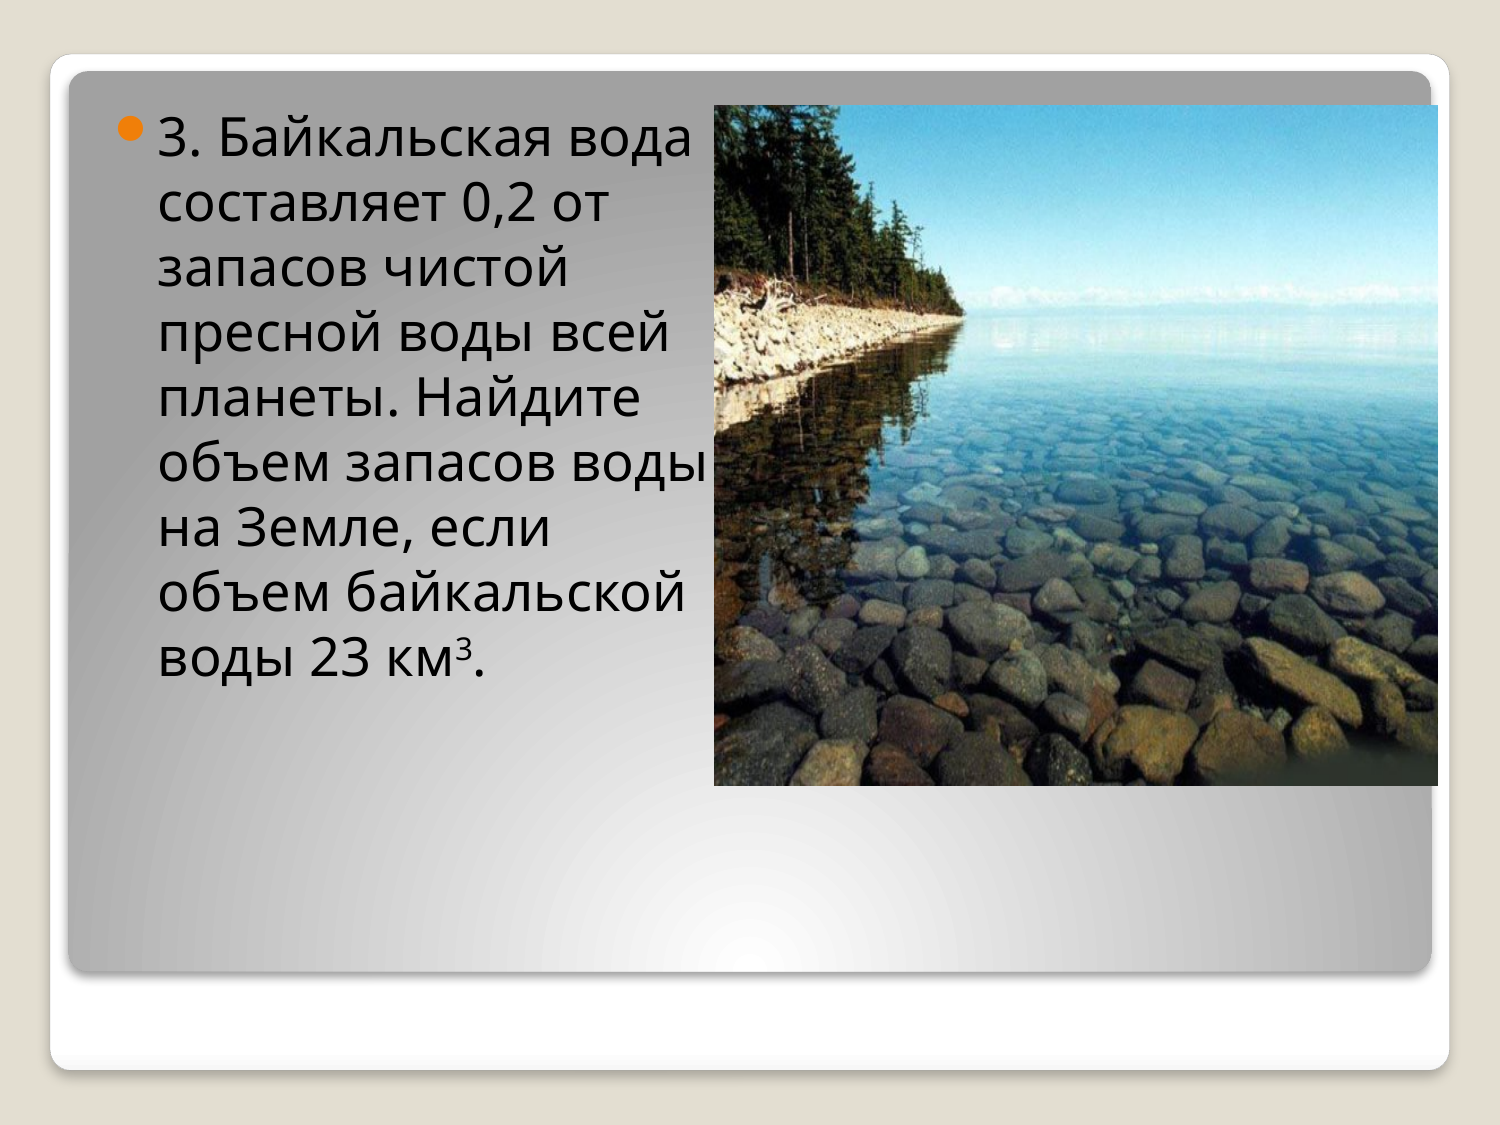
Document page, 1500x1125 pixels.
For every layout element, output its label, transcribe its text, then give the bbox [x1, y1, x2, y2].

picture [714, 105, 1439, 786]
list 3. Байкальская вода составляет 0,2 от запасов чистой пресной воды всей планеты. Найдите объем запасов воды на Земле, если объем байкальской воды 23 км3. [84, 86, 730, 807]
